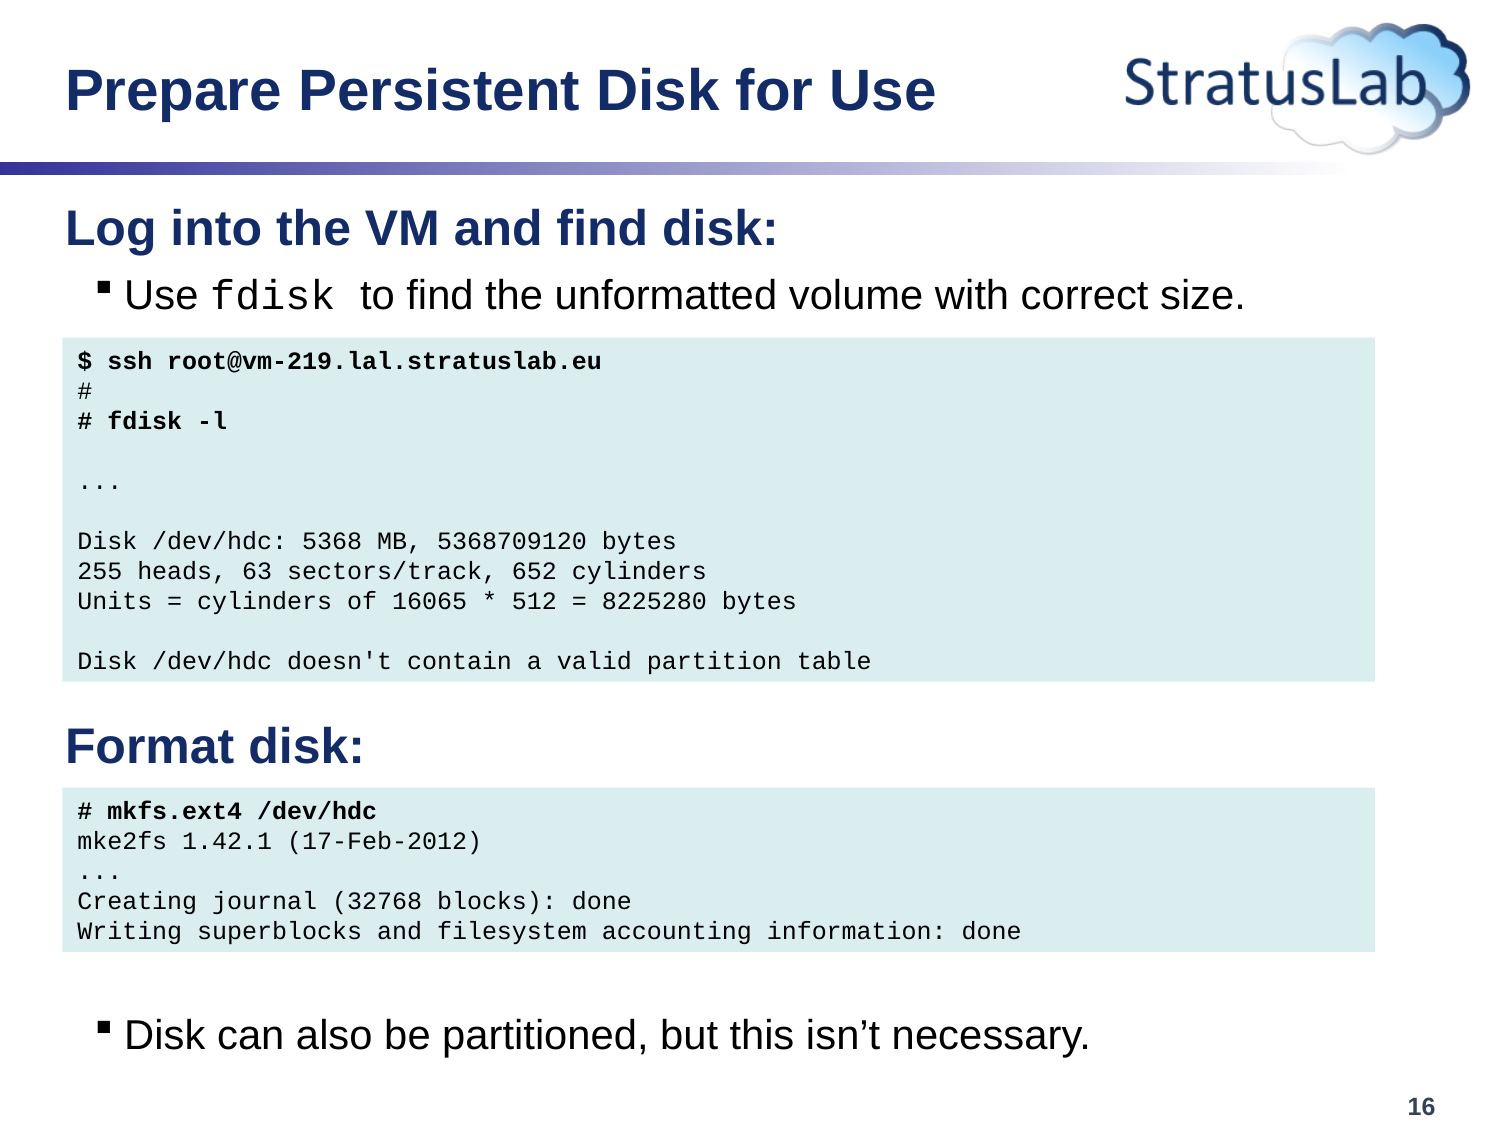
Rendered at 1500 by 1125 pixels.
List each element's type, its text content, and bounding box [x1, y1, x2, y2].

text_box $ ssh root@vm-219.lal.stratuslab.eu # # fdisk -l ... Disk /dev/hdc: 5368 MB, 5368709120 bytes 255 heads, 63 sectors/track, 652 cylinders Units = cylinders of 16065 * 512 = 8225280 bytes Disk /dev/hdc doesn't contain a valid partition table [62, 337, 1375, 682]
list Log into the VM and find disk: Use fdisk to find the unformatted volume with correct size. Format disk: Disk can also be partitioned, but this isn’t necessary. [49, 187, 1451, 1088]
text_box # mkfs.ext4 /dev/hdc mke2fs 1.42.1 (17-Feb-2012) ... Creating journal (32768 blocks): done Writing superblocks and filesystem accounting information: done [62, 787, 1375, 952]
title Prepare Persistent Disk for Use [49, 12, 1113, 163]
picture [1113, 19, 1478, 162]
